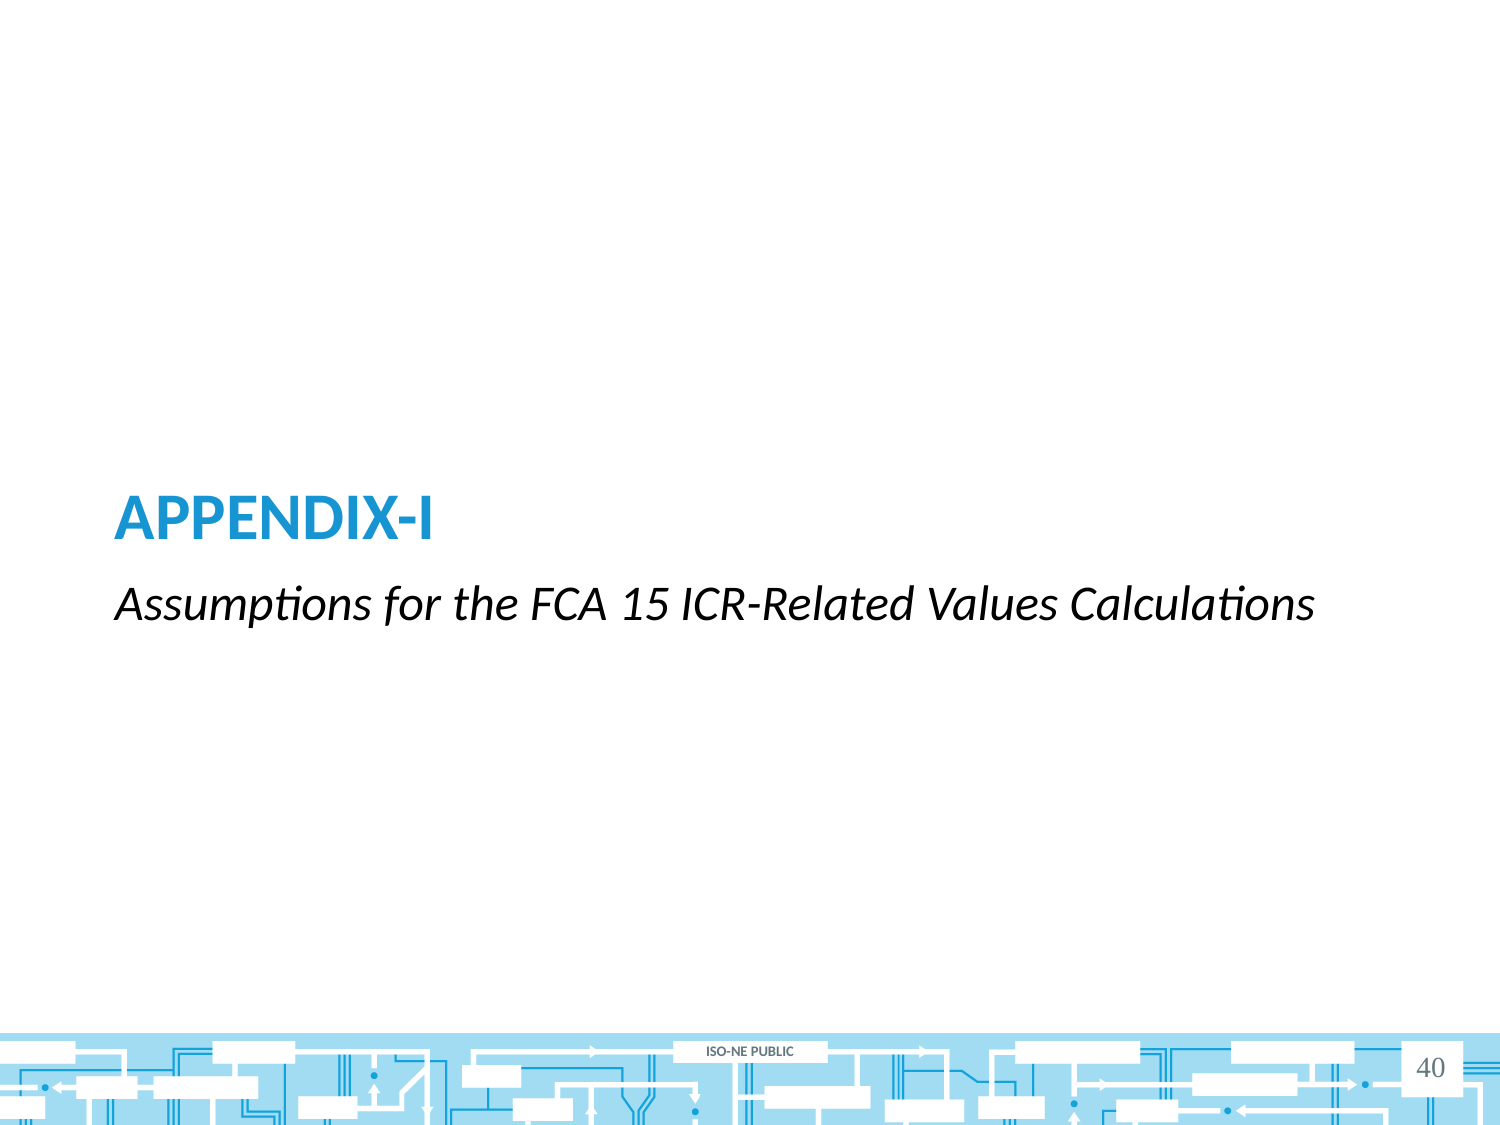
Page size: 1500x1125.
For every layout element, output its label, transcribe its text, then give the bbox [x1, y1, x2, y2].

picture [0, 1031, 1500, 1125]
list Assumptions for the FCA 15 ICR-Related Values Calculations [99, 562, 1375, 809]
slide_number 40 [1400, 1044, 1463, 1088]
title Appendix-I [99, 337, 1375, 561]
